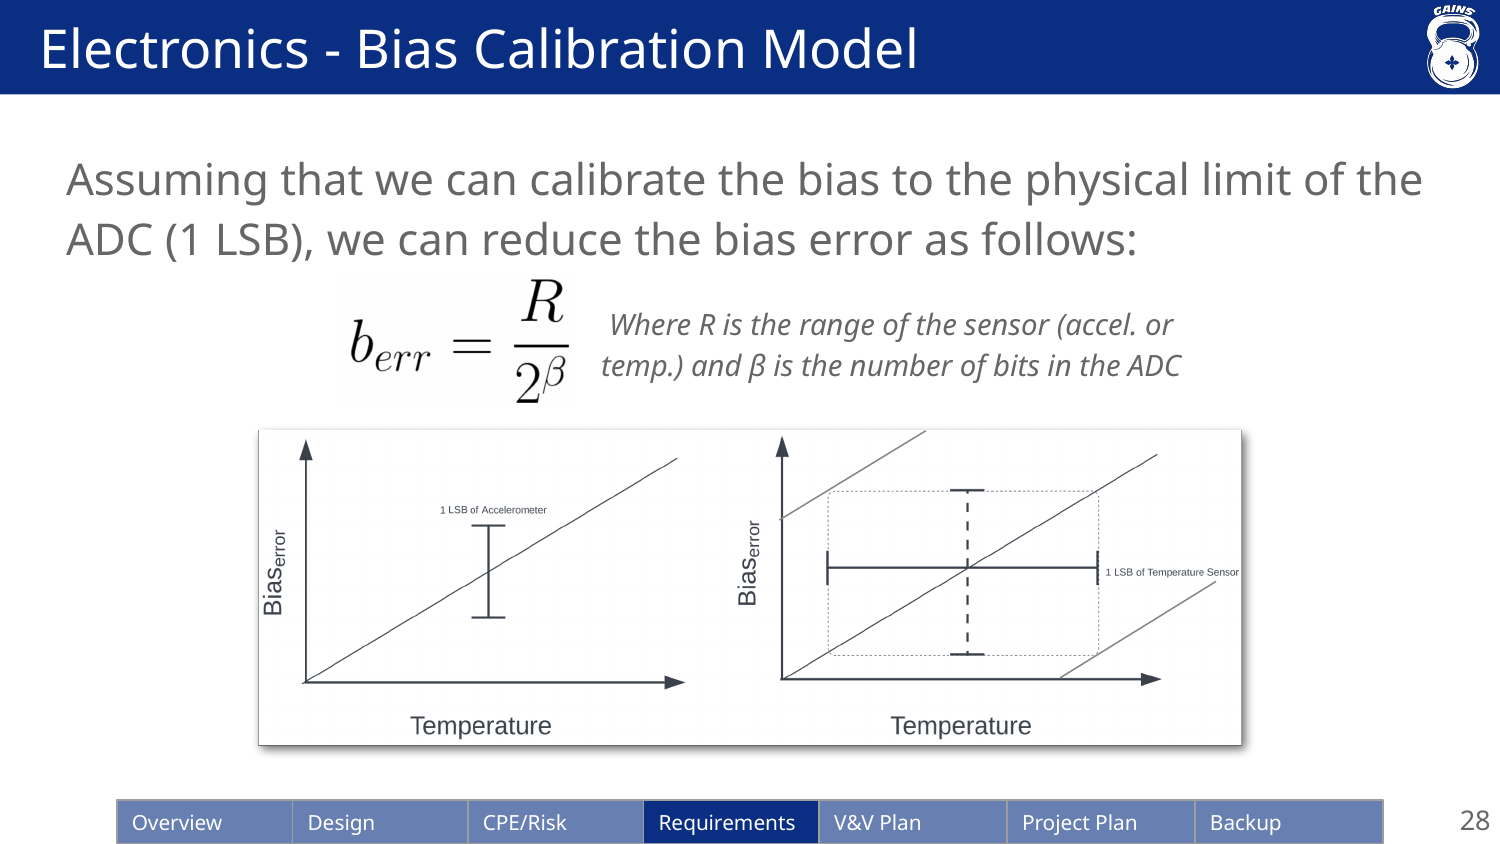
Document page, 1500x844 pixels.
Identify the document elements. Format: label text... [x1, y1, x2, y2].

picture [258, 430, 1242, 746]
title Electronics - Bias Calibration Model [25, 0, 1126, 95]
picture [1415, 3, 1492, 92]
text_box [1059, 581, 1217, 679]
picture [338, 274, 573, 410]
list Where R is the range of the sensor (accel. or temp.) and β is the number of bits in the ADC [577, 286, 1227, 399]
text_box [779, 430, 926, 521]
slide_number 28 [1415, 799, 1500, 844]
list Assuming that we can calibrate the bias to the physical limit of the ADC (1 LSB), we can reduce the bias error as follows: [51, 128, 1449, 357]
